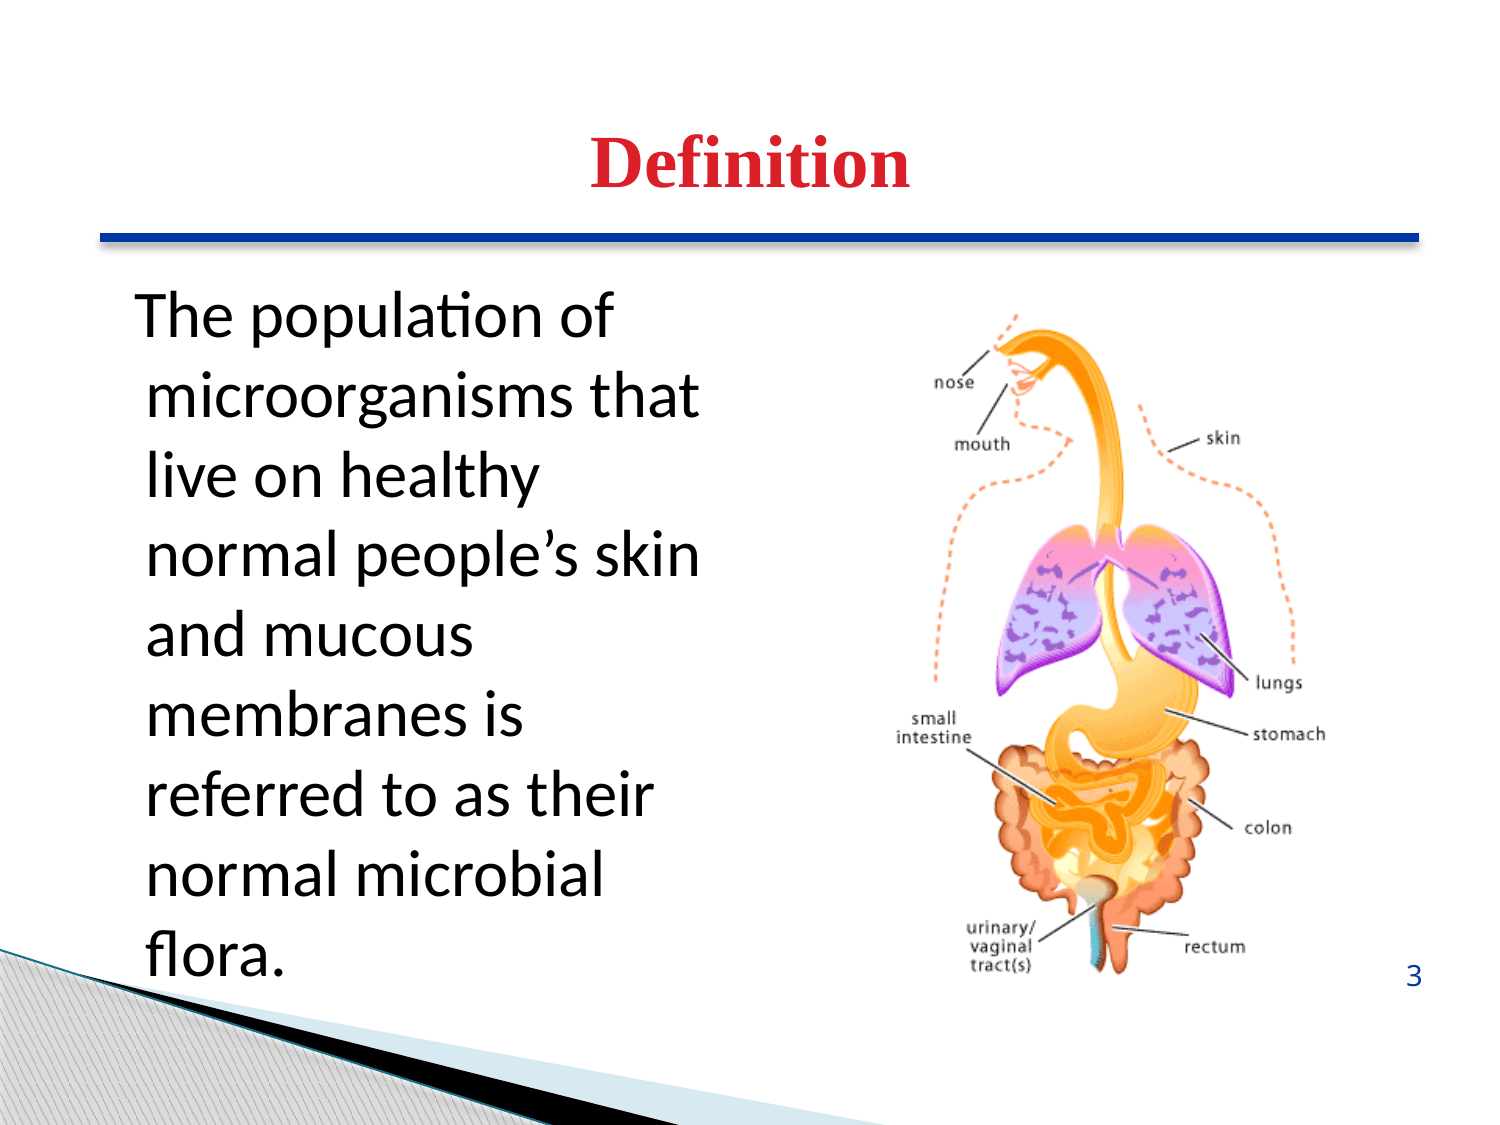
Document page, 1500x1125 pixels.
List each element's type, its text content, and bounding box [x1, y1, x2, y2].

text_box The population of microorganisms that live on healthy normal people’s skin and mucous membranes is referred to as their normal microbial flora. [74, 263, 737, 1051]
text_box 3 [1087, 949, 1438, 1010]
picture [874, 299, 1348, 994]
text_box Definition [362, 104, 1140, 210]
